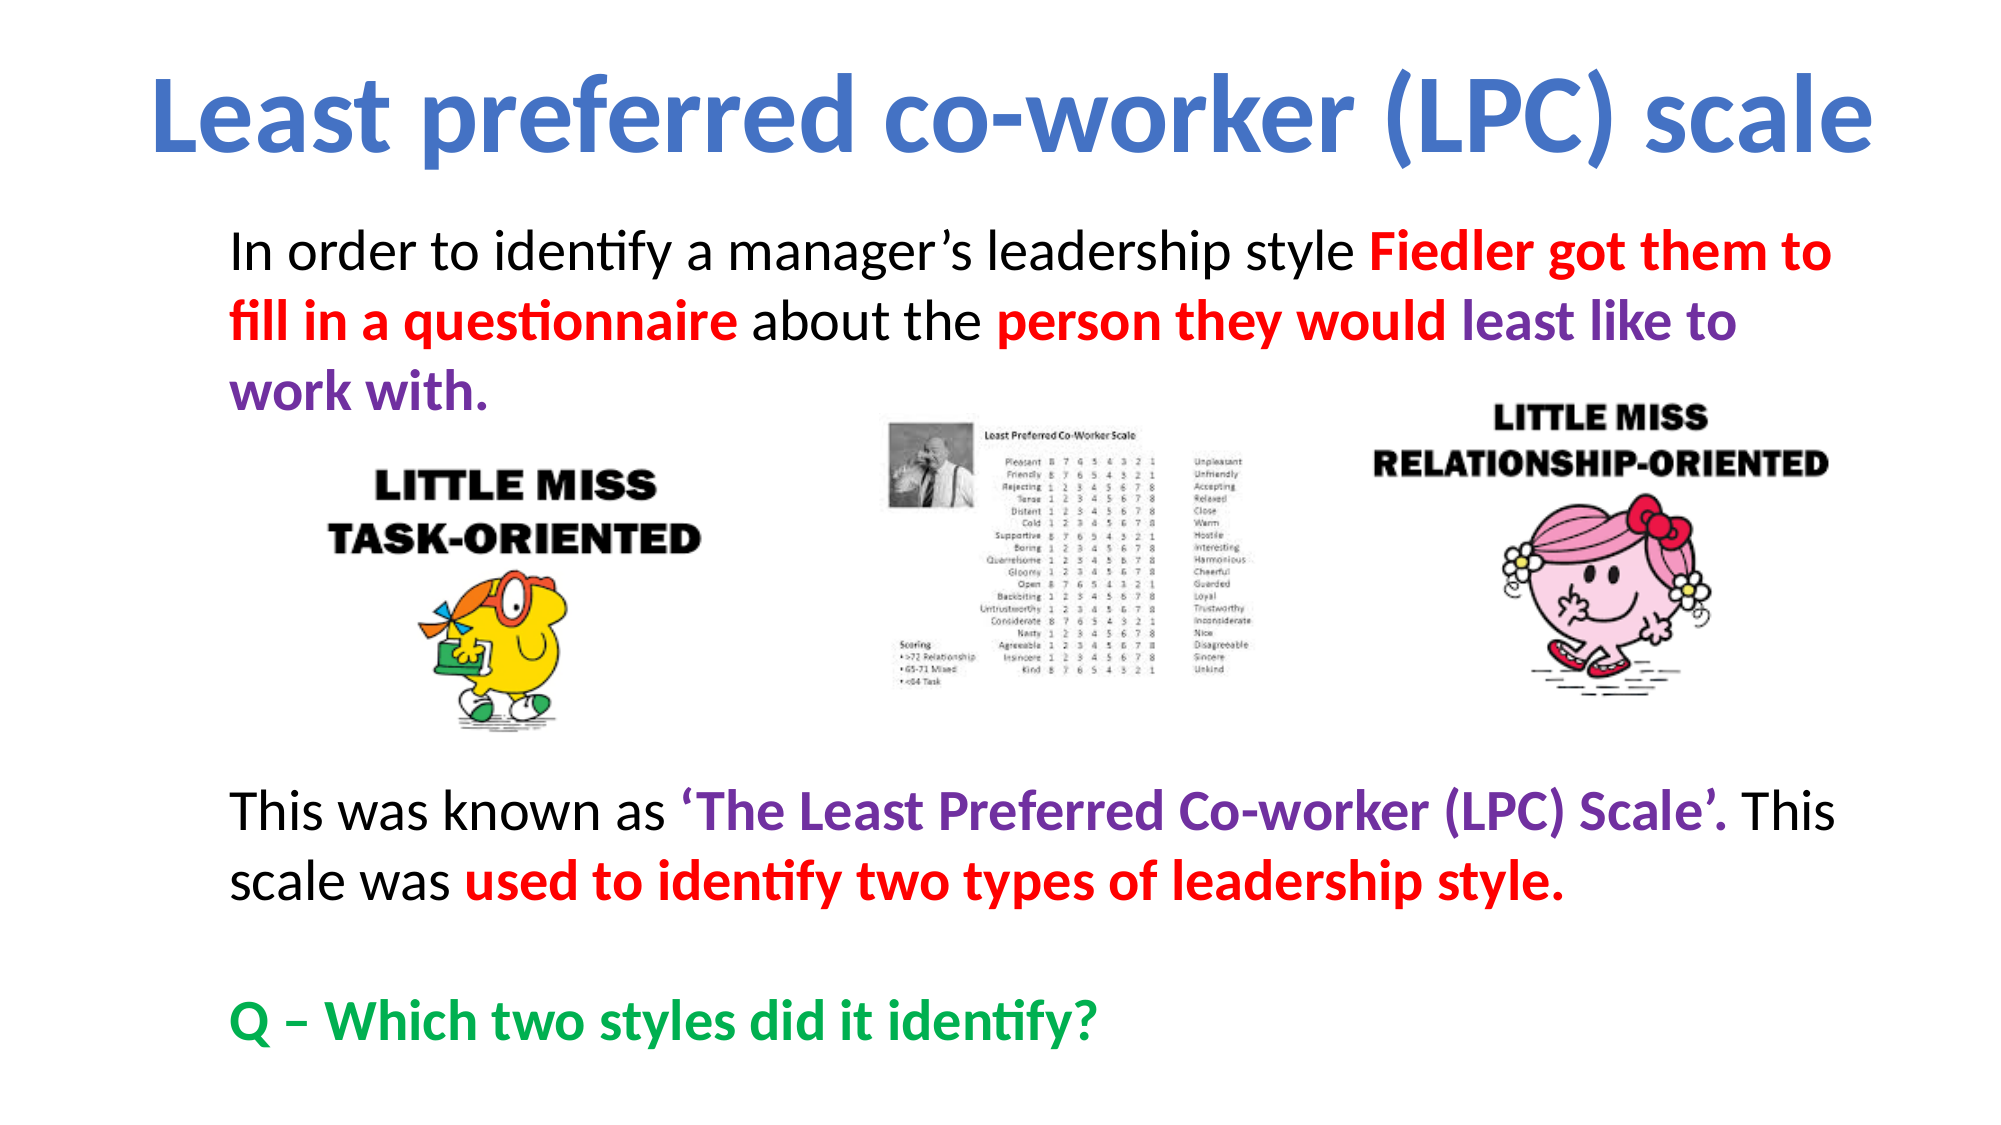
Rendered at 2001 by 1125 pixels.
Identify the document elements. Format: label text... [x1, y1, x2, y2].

picture [879, 413, 1285, 718]
text_box Least preferred co-worker (LPC) scale [135, 32, 1892, 183]
picture [265, 458, 766, 740]
text_box In order to identify a manager’s leadership style Fiedler got them to fill in a questionnaire about the person they would least like to work with. This was known as ‘The Least Preferred Co-worker (LPC) Scale’. This scale was used to identify two types of leadership style. Q – Which two styles did it identify? [214, 204, 1870, 1060]
picture [1348, 378, 1854, 703]
